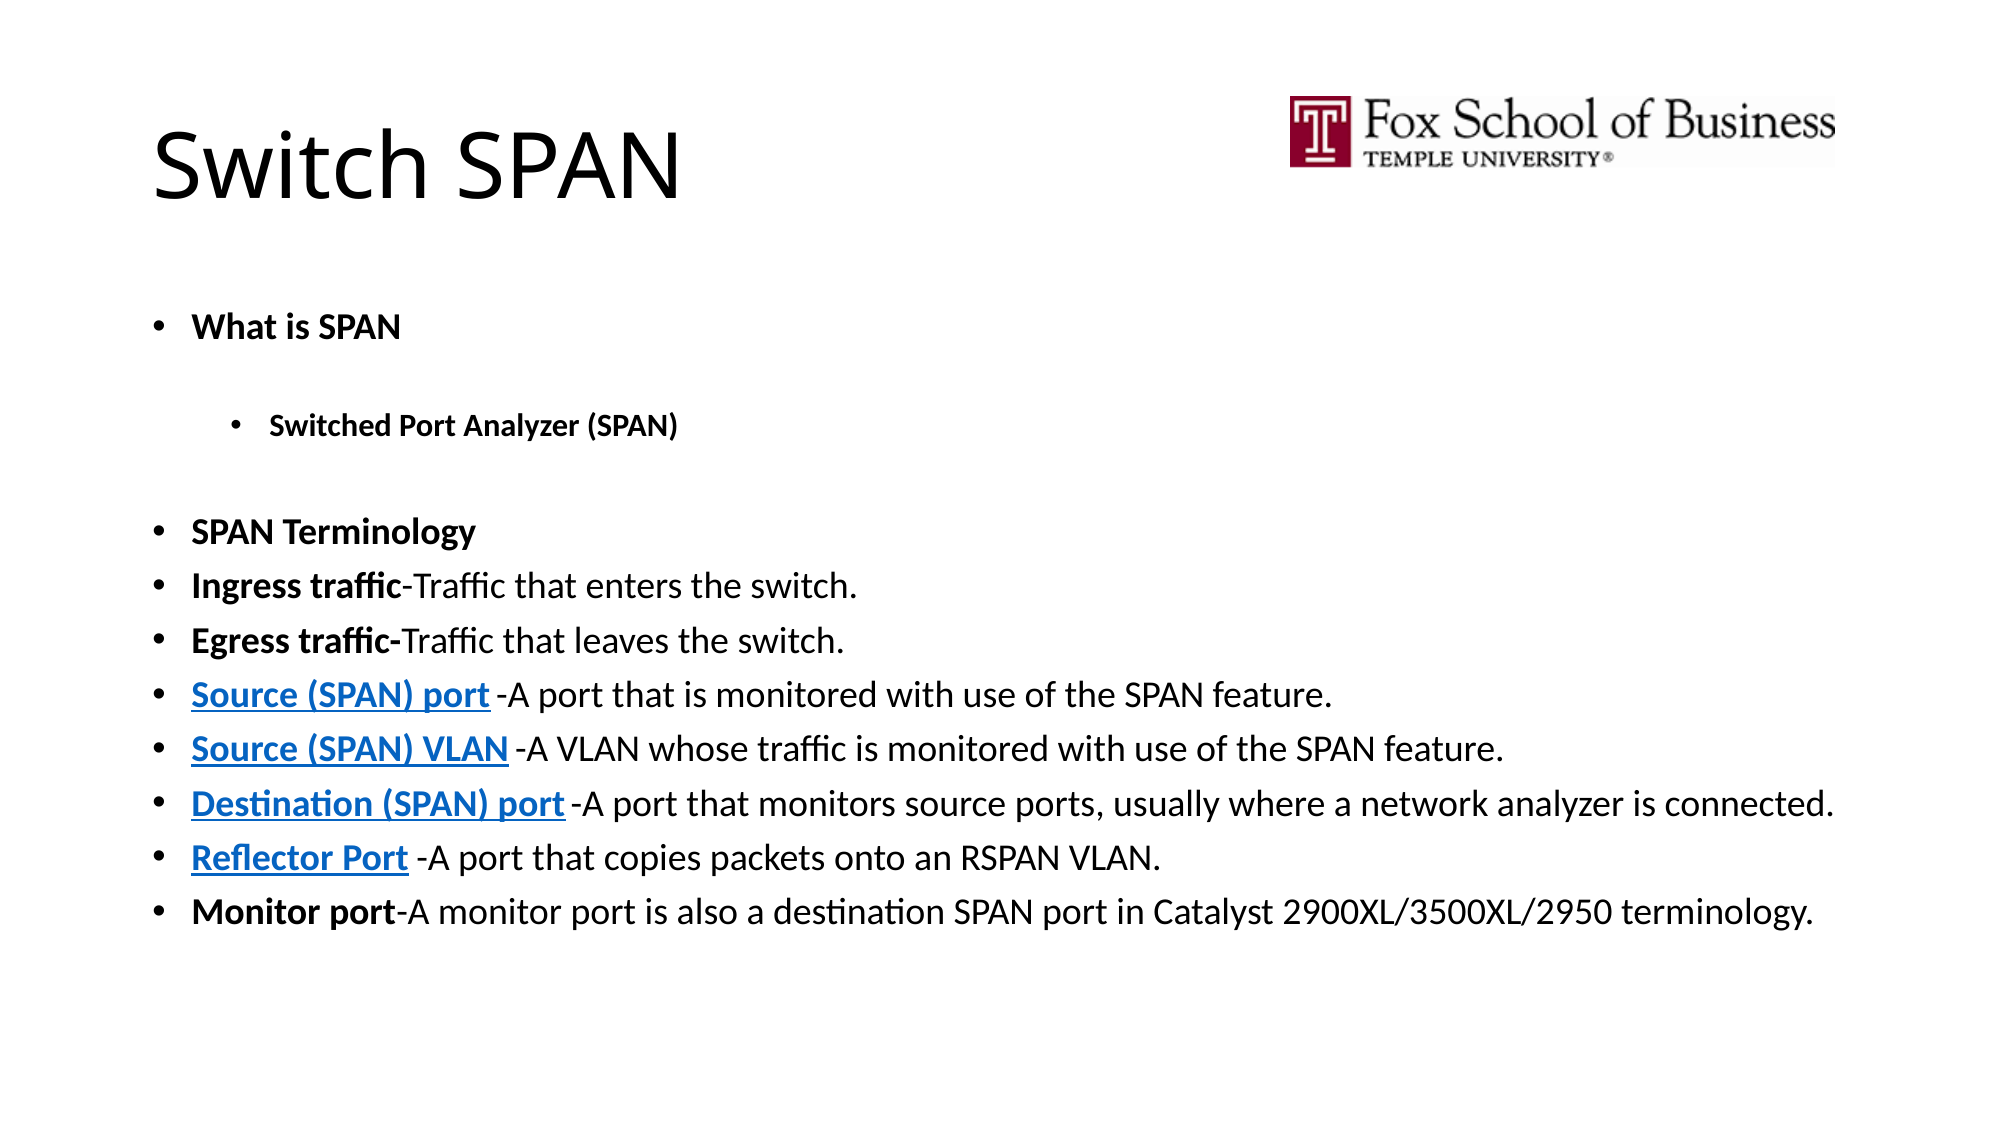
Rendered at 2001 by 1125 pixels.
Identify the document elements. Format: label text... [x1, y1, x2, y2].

title Switch SPAN [137, 59, 1863, 278]
list What is SPAN Switched Port Analyzer (SPAN) SPAN Terminology Ingress traffic-Traffic that enters the switch. Egress traffic-Traffic that leaves the switch. Source (SPAN) port -A port that is monitored with use of the SPAN feature. Source (SPAN) VLAN -A VLAN whose traffic is monitored with use of the SPAN feature. Destination (SPAN) port -A port that monitors source ports, usually where a network analyzer is connected. Reflector Port -A port that copies packets onto an RSPAN VLAN. Monitor port-A monitor port is also a destination SPAN port in Catalyst 2900XL/3500XL/2950 terminology. [137, 299, 1863, 1014]
